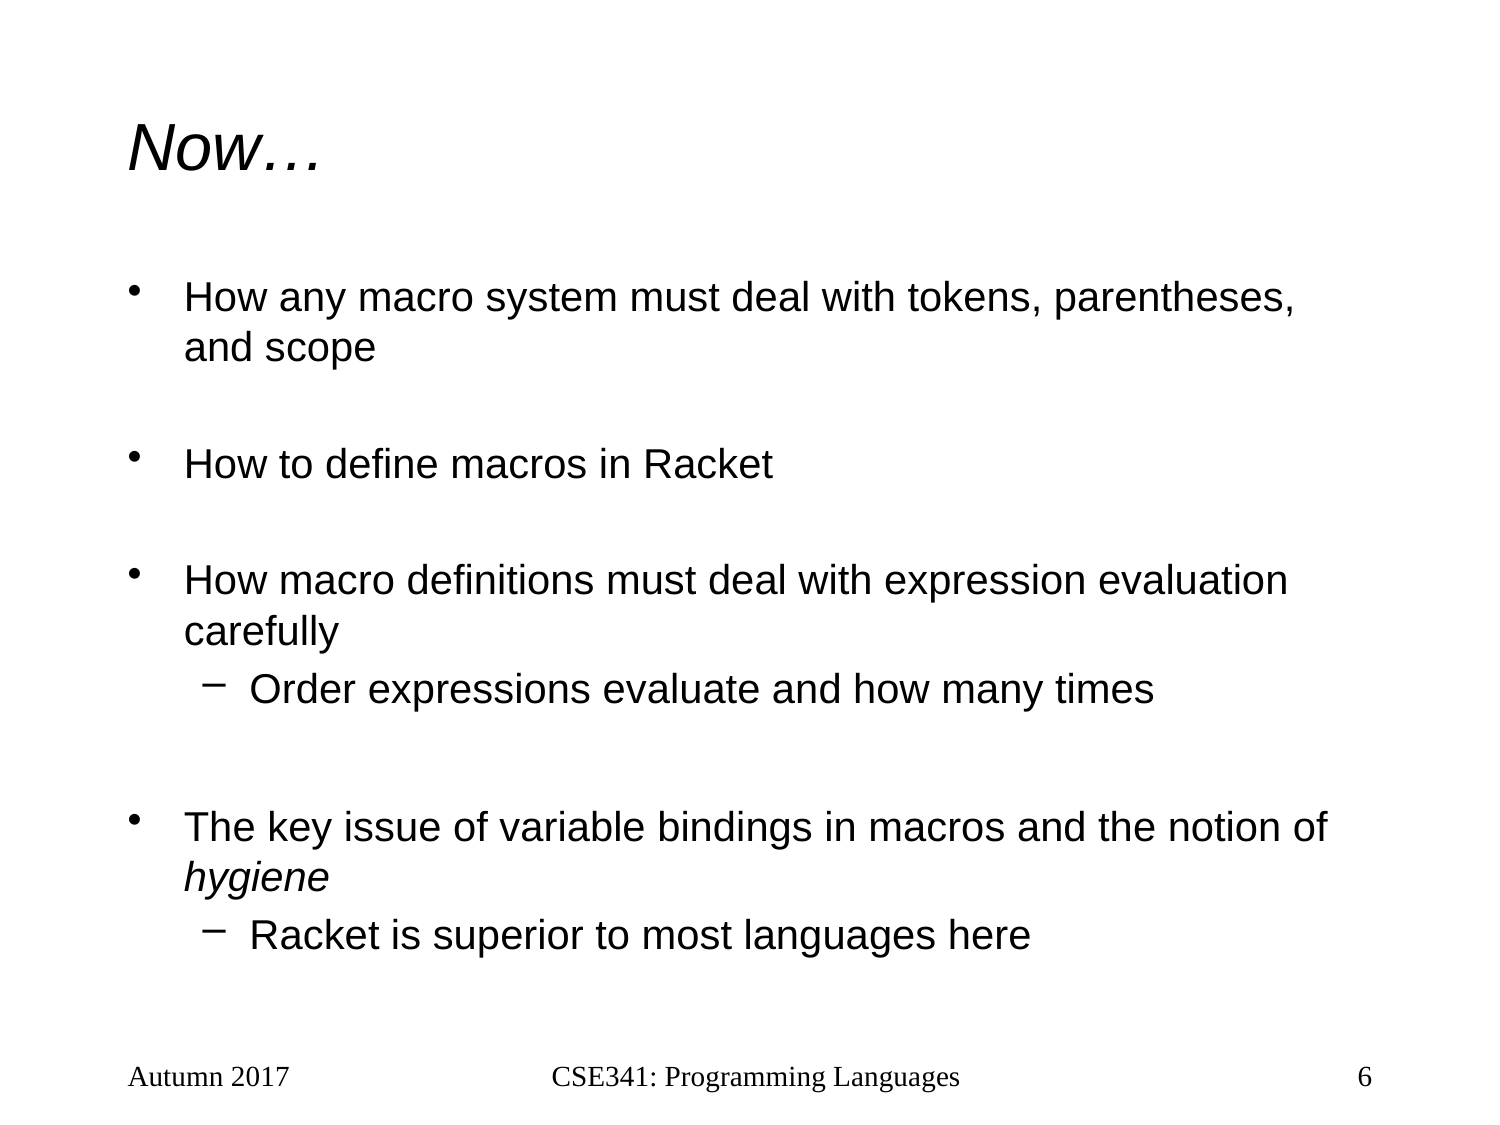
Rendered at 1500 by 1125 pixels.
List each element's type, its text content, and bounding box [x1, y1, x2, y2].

list How any macro system must deal with tokens, parentheses, and scope How to define macros in Racket How macro definitions must deal with expression evaluation carefully Order expressions evaluate and how many times The key issue of variable bindings in macros and the notion of hygiene Racket is superior to most languages here [112, 262, 1388, 1001]
slide_number Autumn 2017 [112, 1049, 426, 1125]
footer CSE341: Programming Languages [474, 1049, 1038, 1125]
title Now… [112, 49, 1388, 238]
slide_number 6 [1074, 1049, 1388, 1125]
